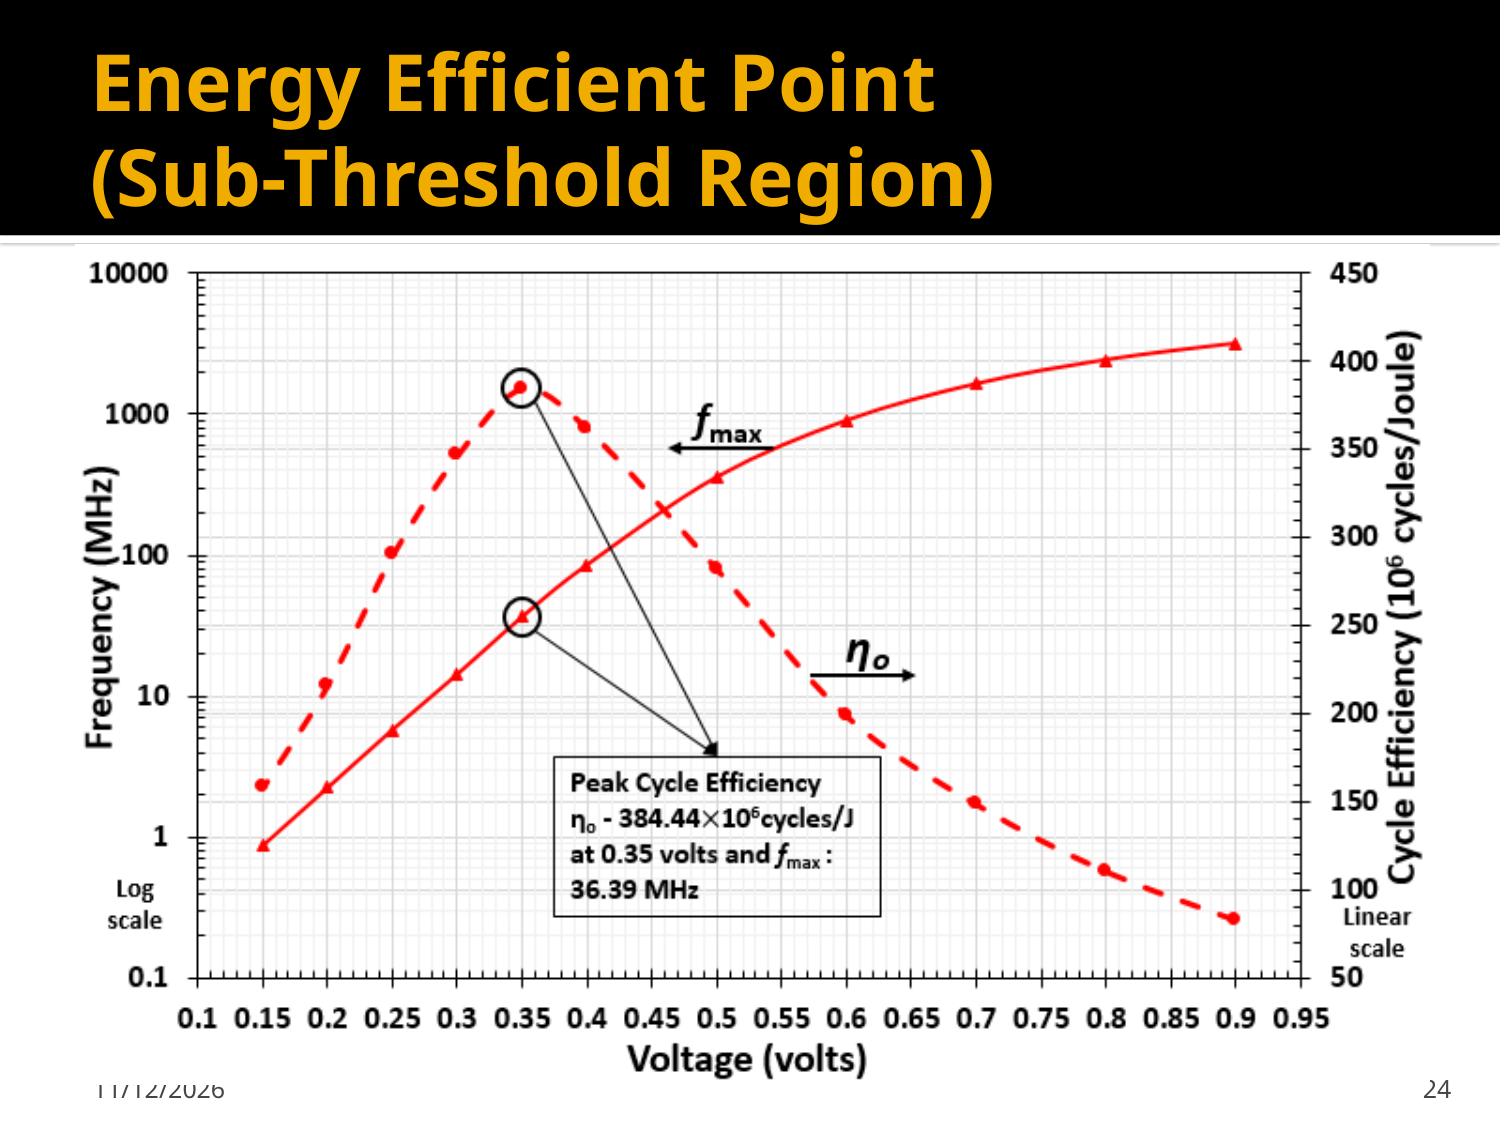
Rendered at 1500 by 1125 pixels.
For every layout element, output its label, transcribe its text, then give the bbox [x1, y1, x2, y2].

slide_number 24 [1345, 1062, 1467, 1108]
title Energy Efficient Point (Sub-Threshold Region) [75, 24, 1425, 231]
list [74, 244, 1430, 1085]
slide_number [75, 1094, 425, 1108]
